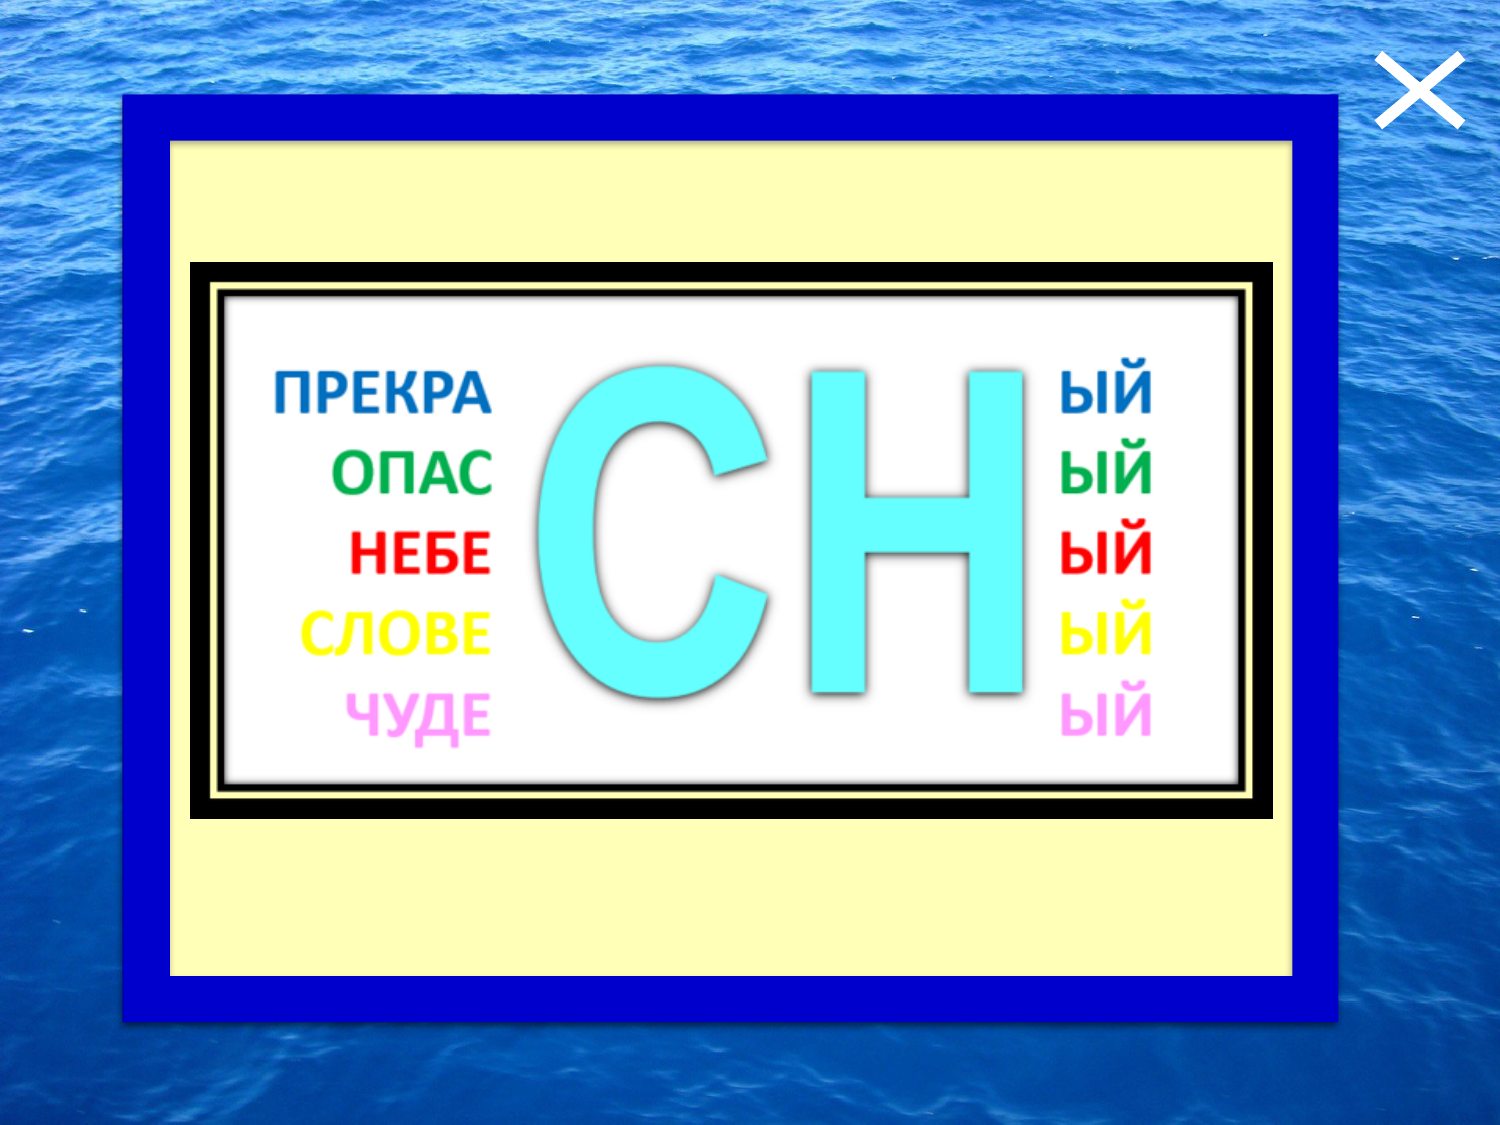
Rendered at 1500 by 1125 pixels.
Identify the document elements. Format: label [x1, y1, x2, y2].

text_box [1373, 49, 1467, 131]
picture [0, 0, 1500, 1125]
text_box [123, 94, 1339, 1023]
